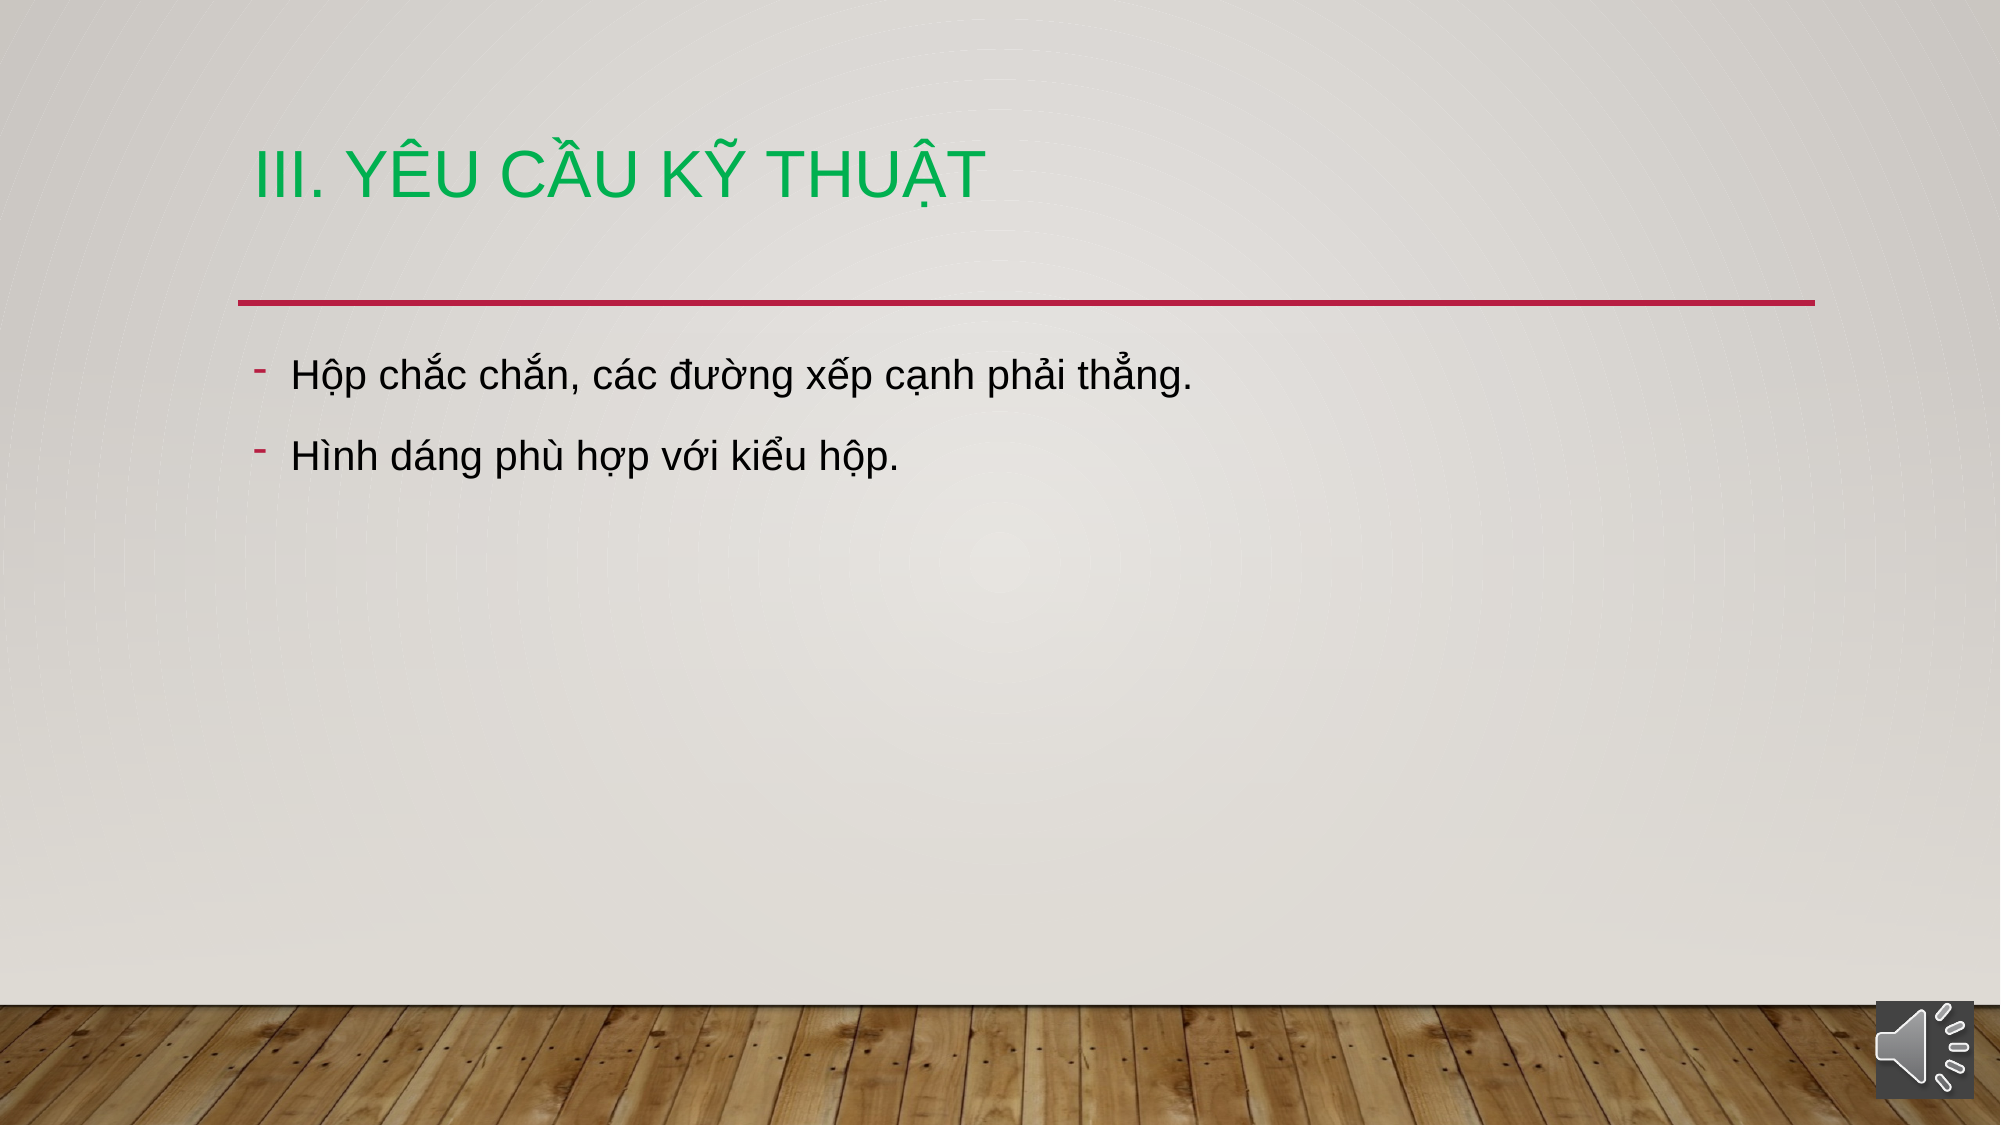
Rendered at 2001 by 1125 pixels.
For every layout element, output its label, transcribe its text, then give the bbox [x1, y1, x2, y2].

title III. YÊU CẦU KỸ THUẬT [238, 131, 1814, 305]
picture [0, 999, 2000, 1125]
list Hộp chắc chắn, các đường xếp cạnh phải thẳng. Hình dáng phù hợp với kiểu hộp. [238, 330, 1814, 897]
